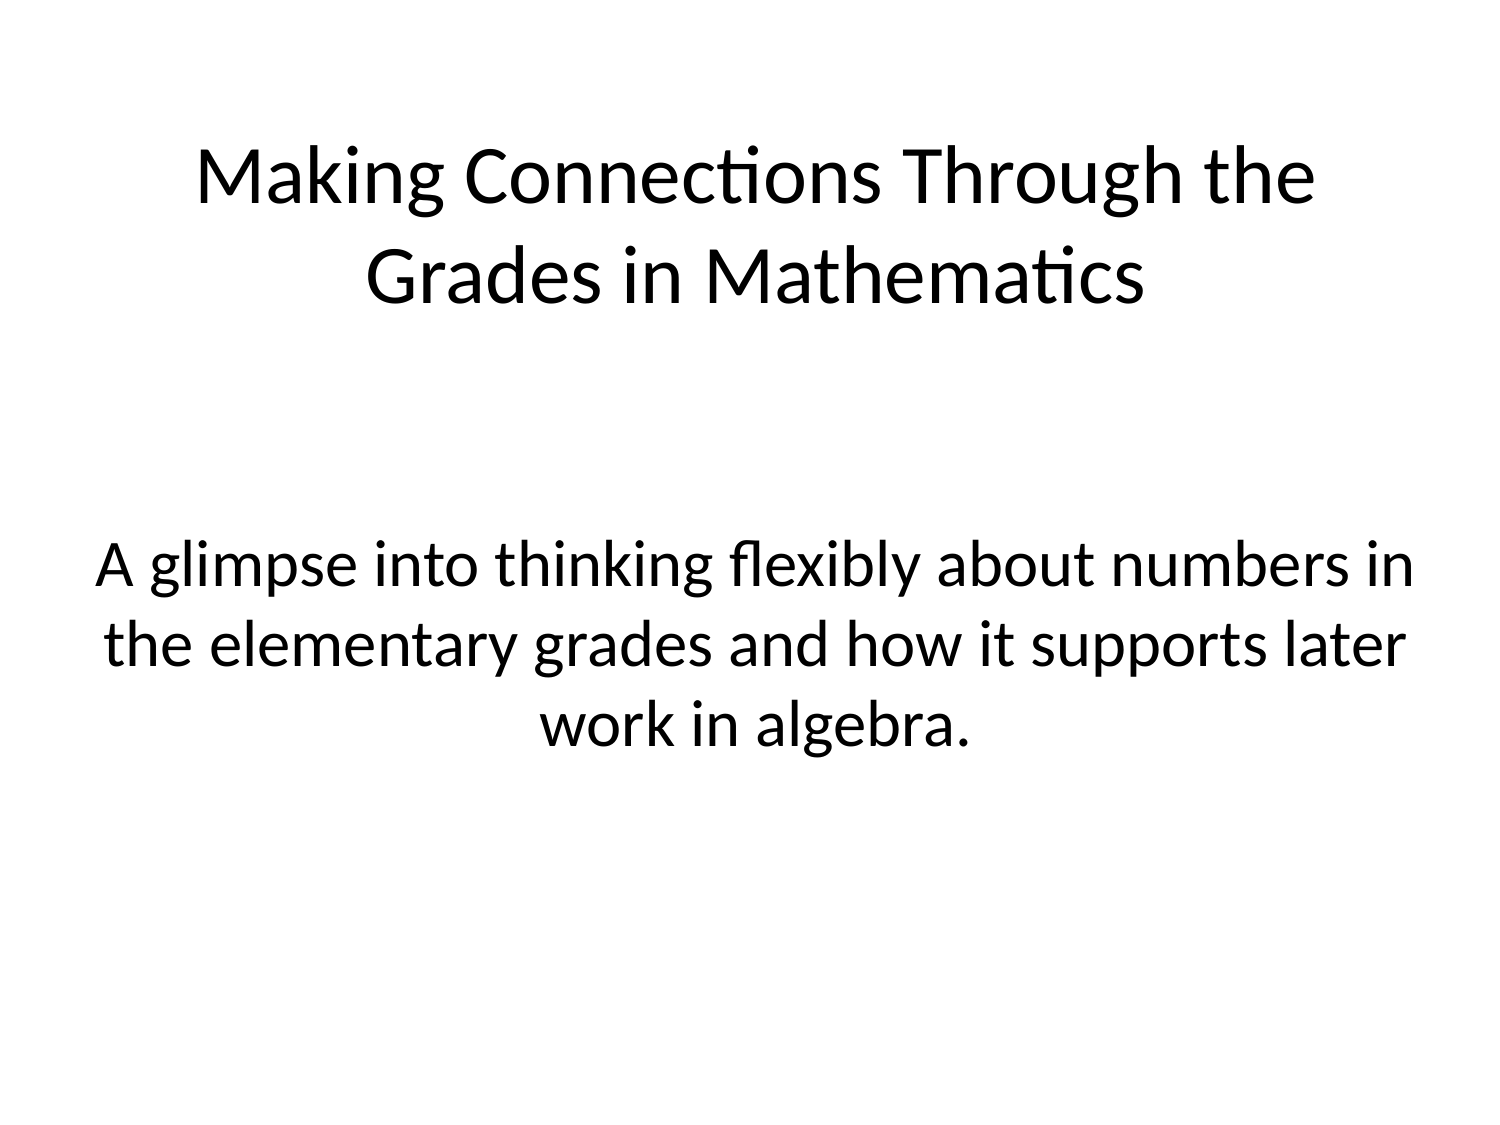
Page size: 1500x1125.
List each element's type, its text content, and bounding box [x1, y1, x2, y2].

text_box A glimpse into thinking flexibly about numbers in the elementary grades and how it supports later work in algebra. [74, 512, 1438, 768]
text_box Making Connections Through the Grades in Mathematics [74, 112, 1438, 328]
